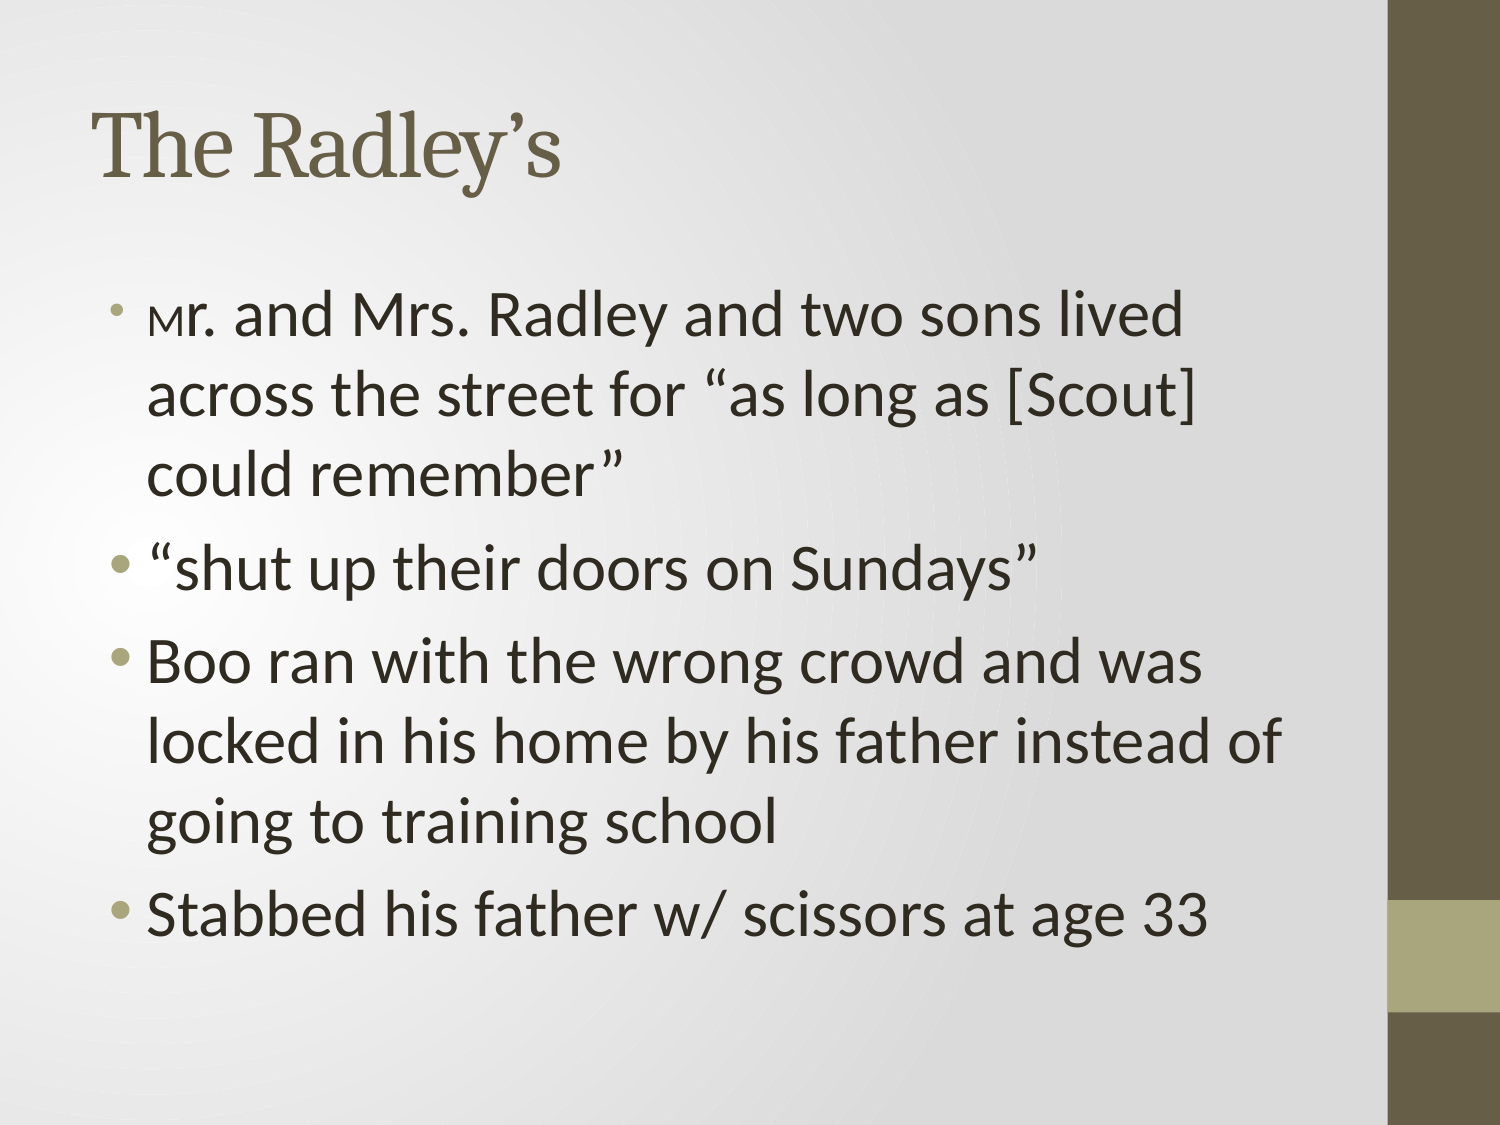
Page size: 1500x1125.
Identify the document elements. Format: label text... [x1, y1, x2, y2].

list Mr. and Mrs. Radley and two sons lived across the street for “as long as [Scout] could remember” “shut up their doors on Sundays” Boo ran with the wrong crowd and was locked in his home by his father instead of going to training school Stabbed his father w/ scissors at age 33 [75, 262, 1325, 1050]
title The Radley’s [75, 45, 1325, 233]
